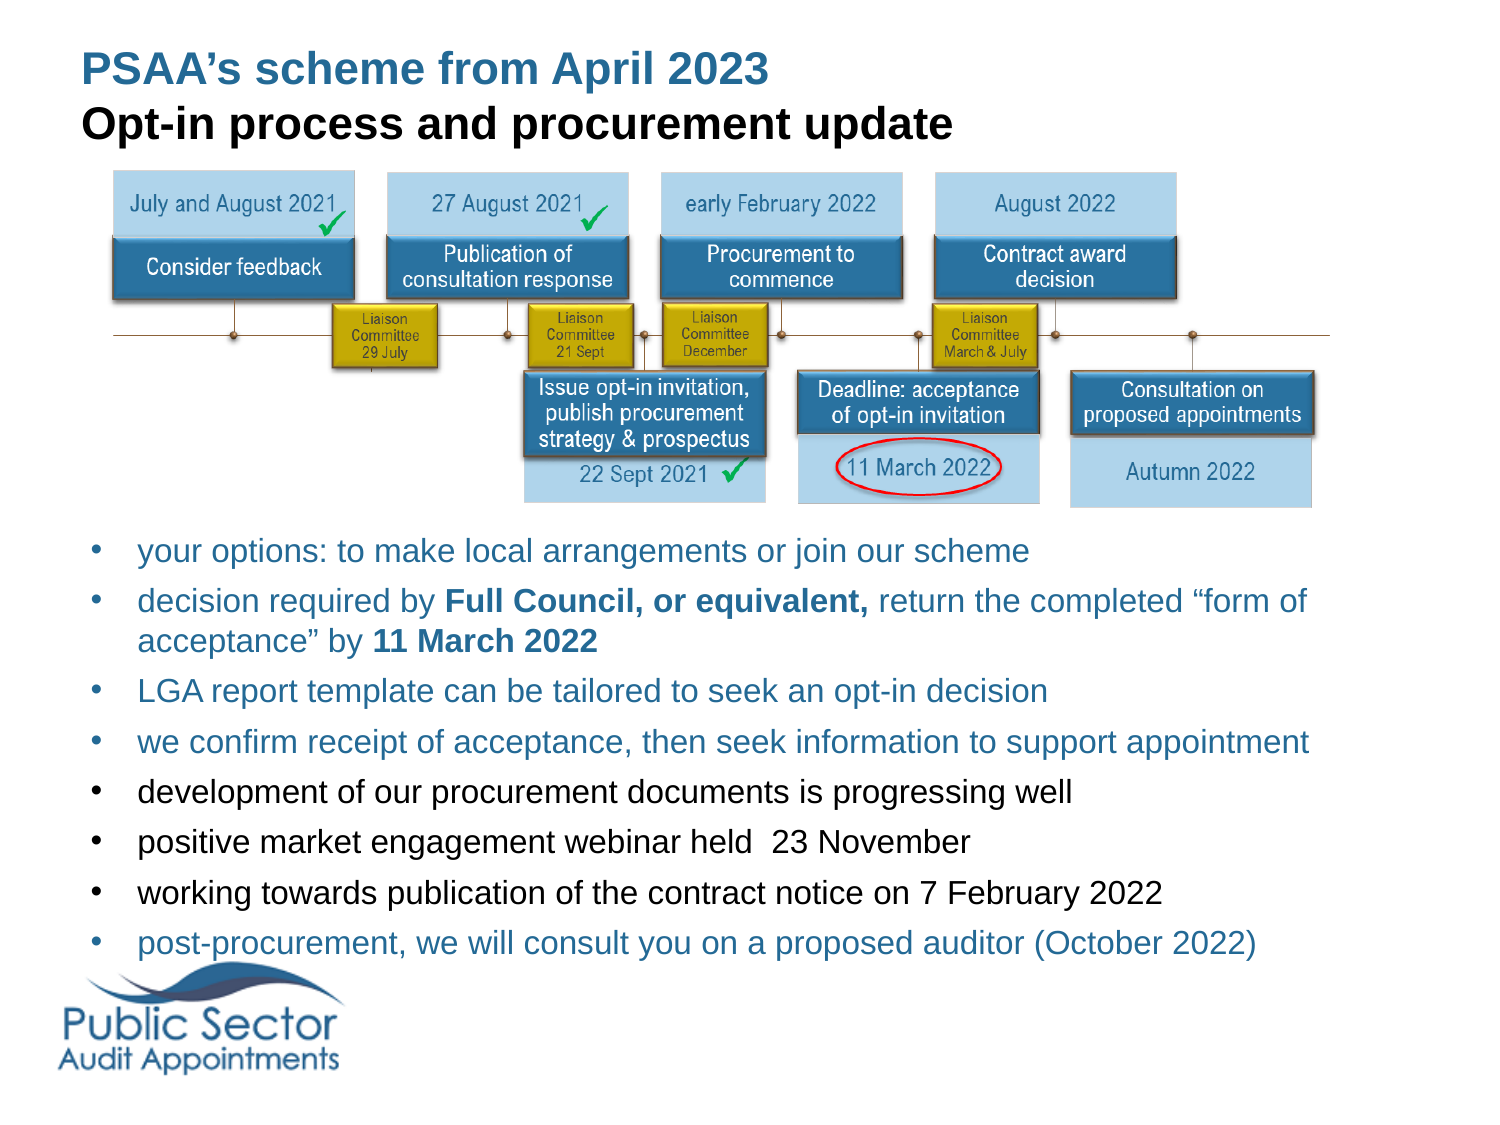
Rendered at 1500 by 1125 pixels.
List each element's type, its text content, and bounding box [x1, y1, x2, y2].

picture [52, 957, 353, 1080]
title PSAA’s scheme from April 2023 Opt-in process and procurement update [66, 0, 1417, 186]
text_box your options: to make local arrangements or join our scheme decision required by Full Council, or equivalent, return the completed “form of acceptance” by 11 March 2022 LGA report template can be tailored to seek an opt-in decision we confirm receipt of acceptance, then seek information to support appointment development of our procurement documents is progressing well positive market engagement webinar held 23 November working towards publication of the contract notice on 7 February 2022 post-procurement, we will consult you on a proposed auditor (October 2022) [66, 521, 1496, 901]
list [59, 186, 1441, 929]
picture [103, 170, 1331, 522]
